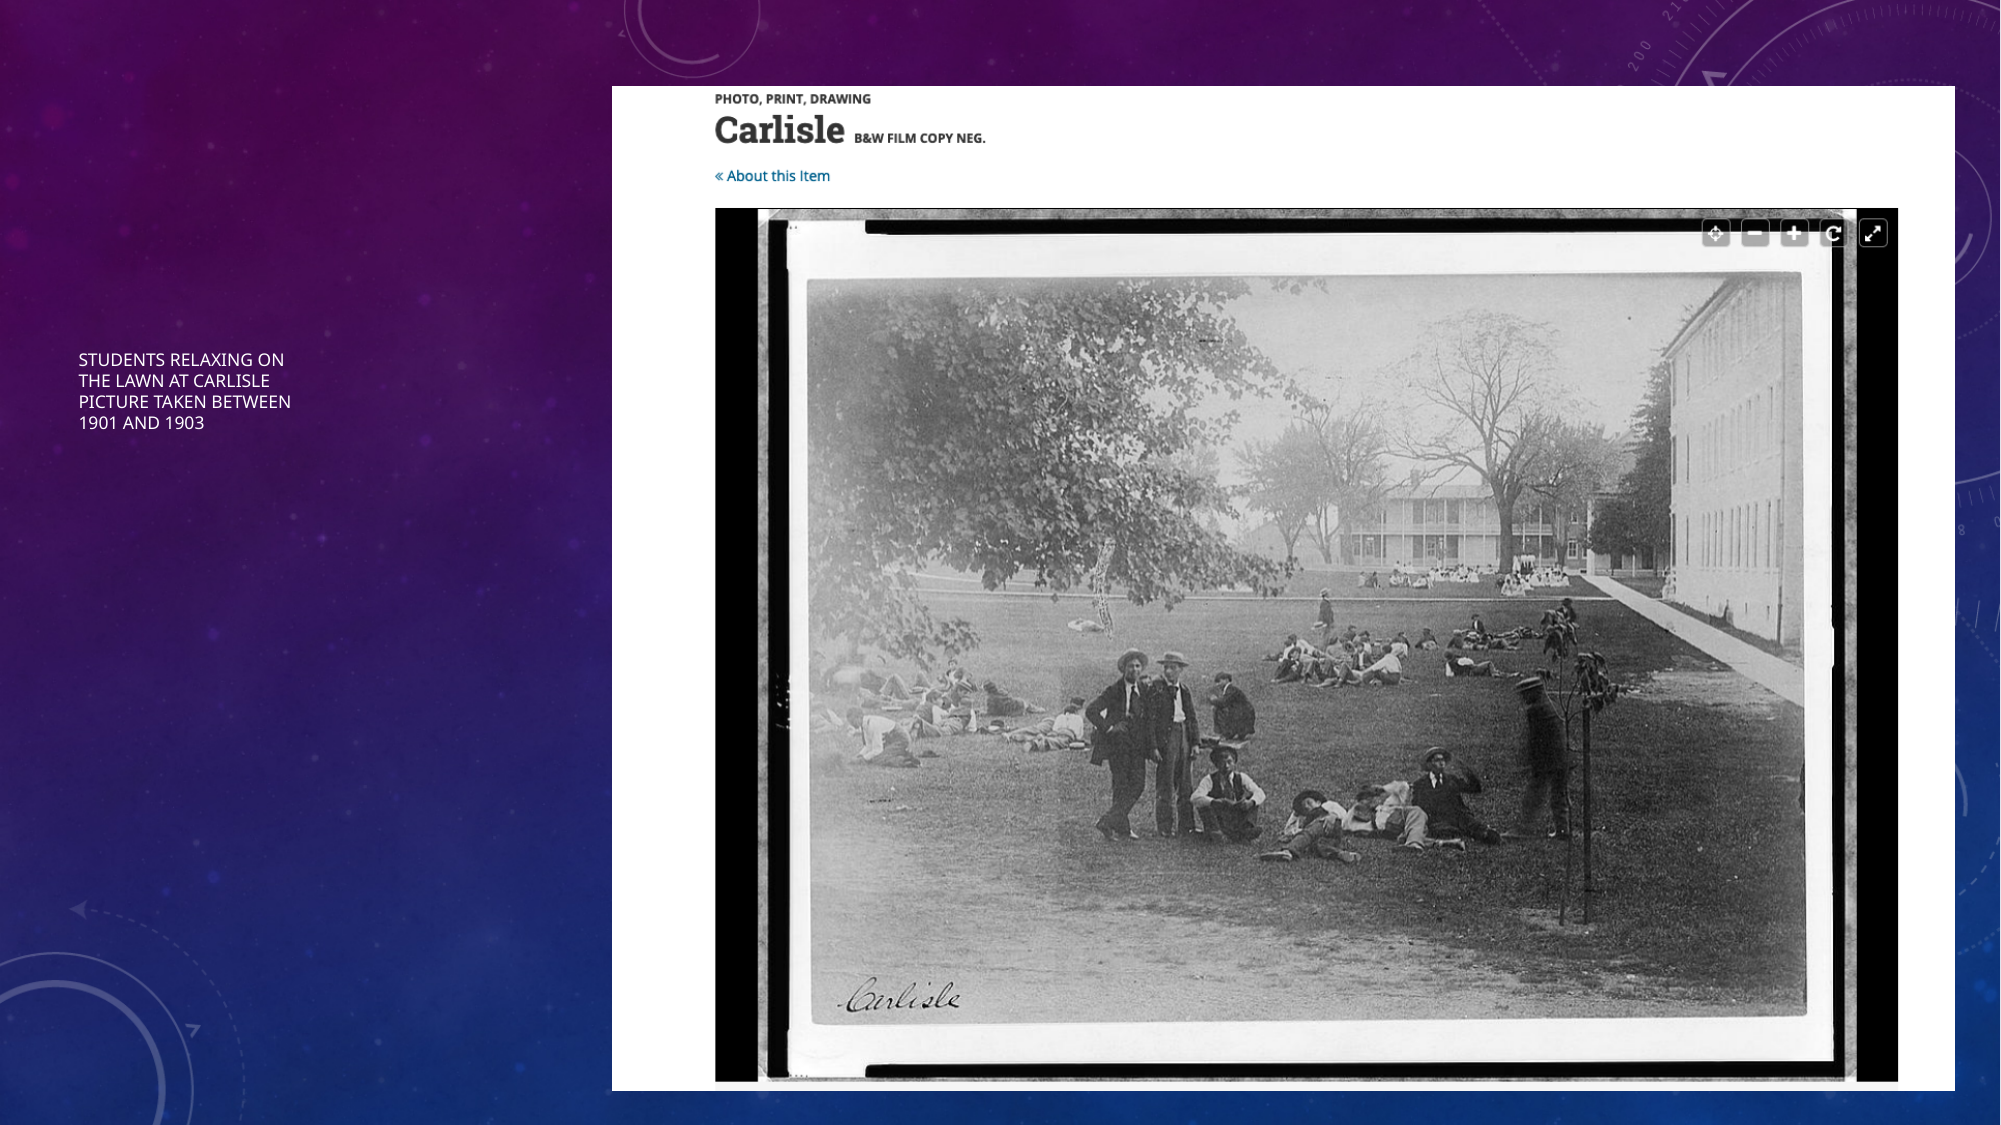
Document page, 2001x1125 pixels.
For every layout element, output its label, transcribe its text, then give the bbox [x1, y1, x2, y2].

title Students relaxing on The Lawn at Carlisle Picture taken between 1901 and 1903 [63, 340, 606, 441]
picture [0, 0, 2001, 1125]
